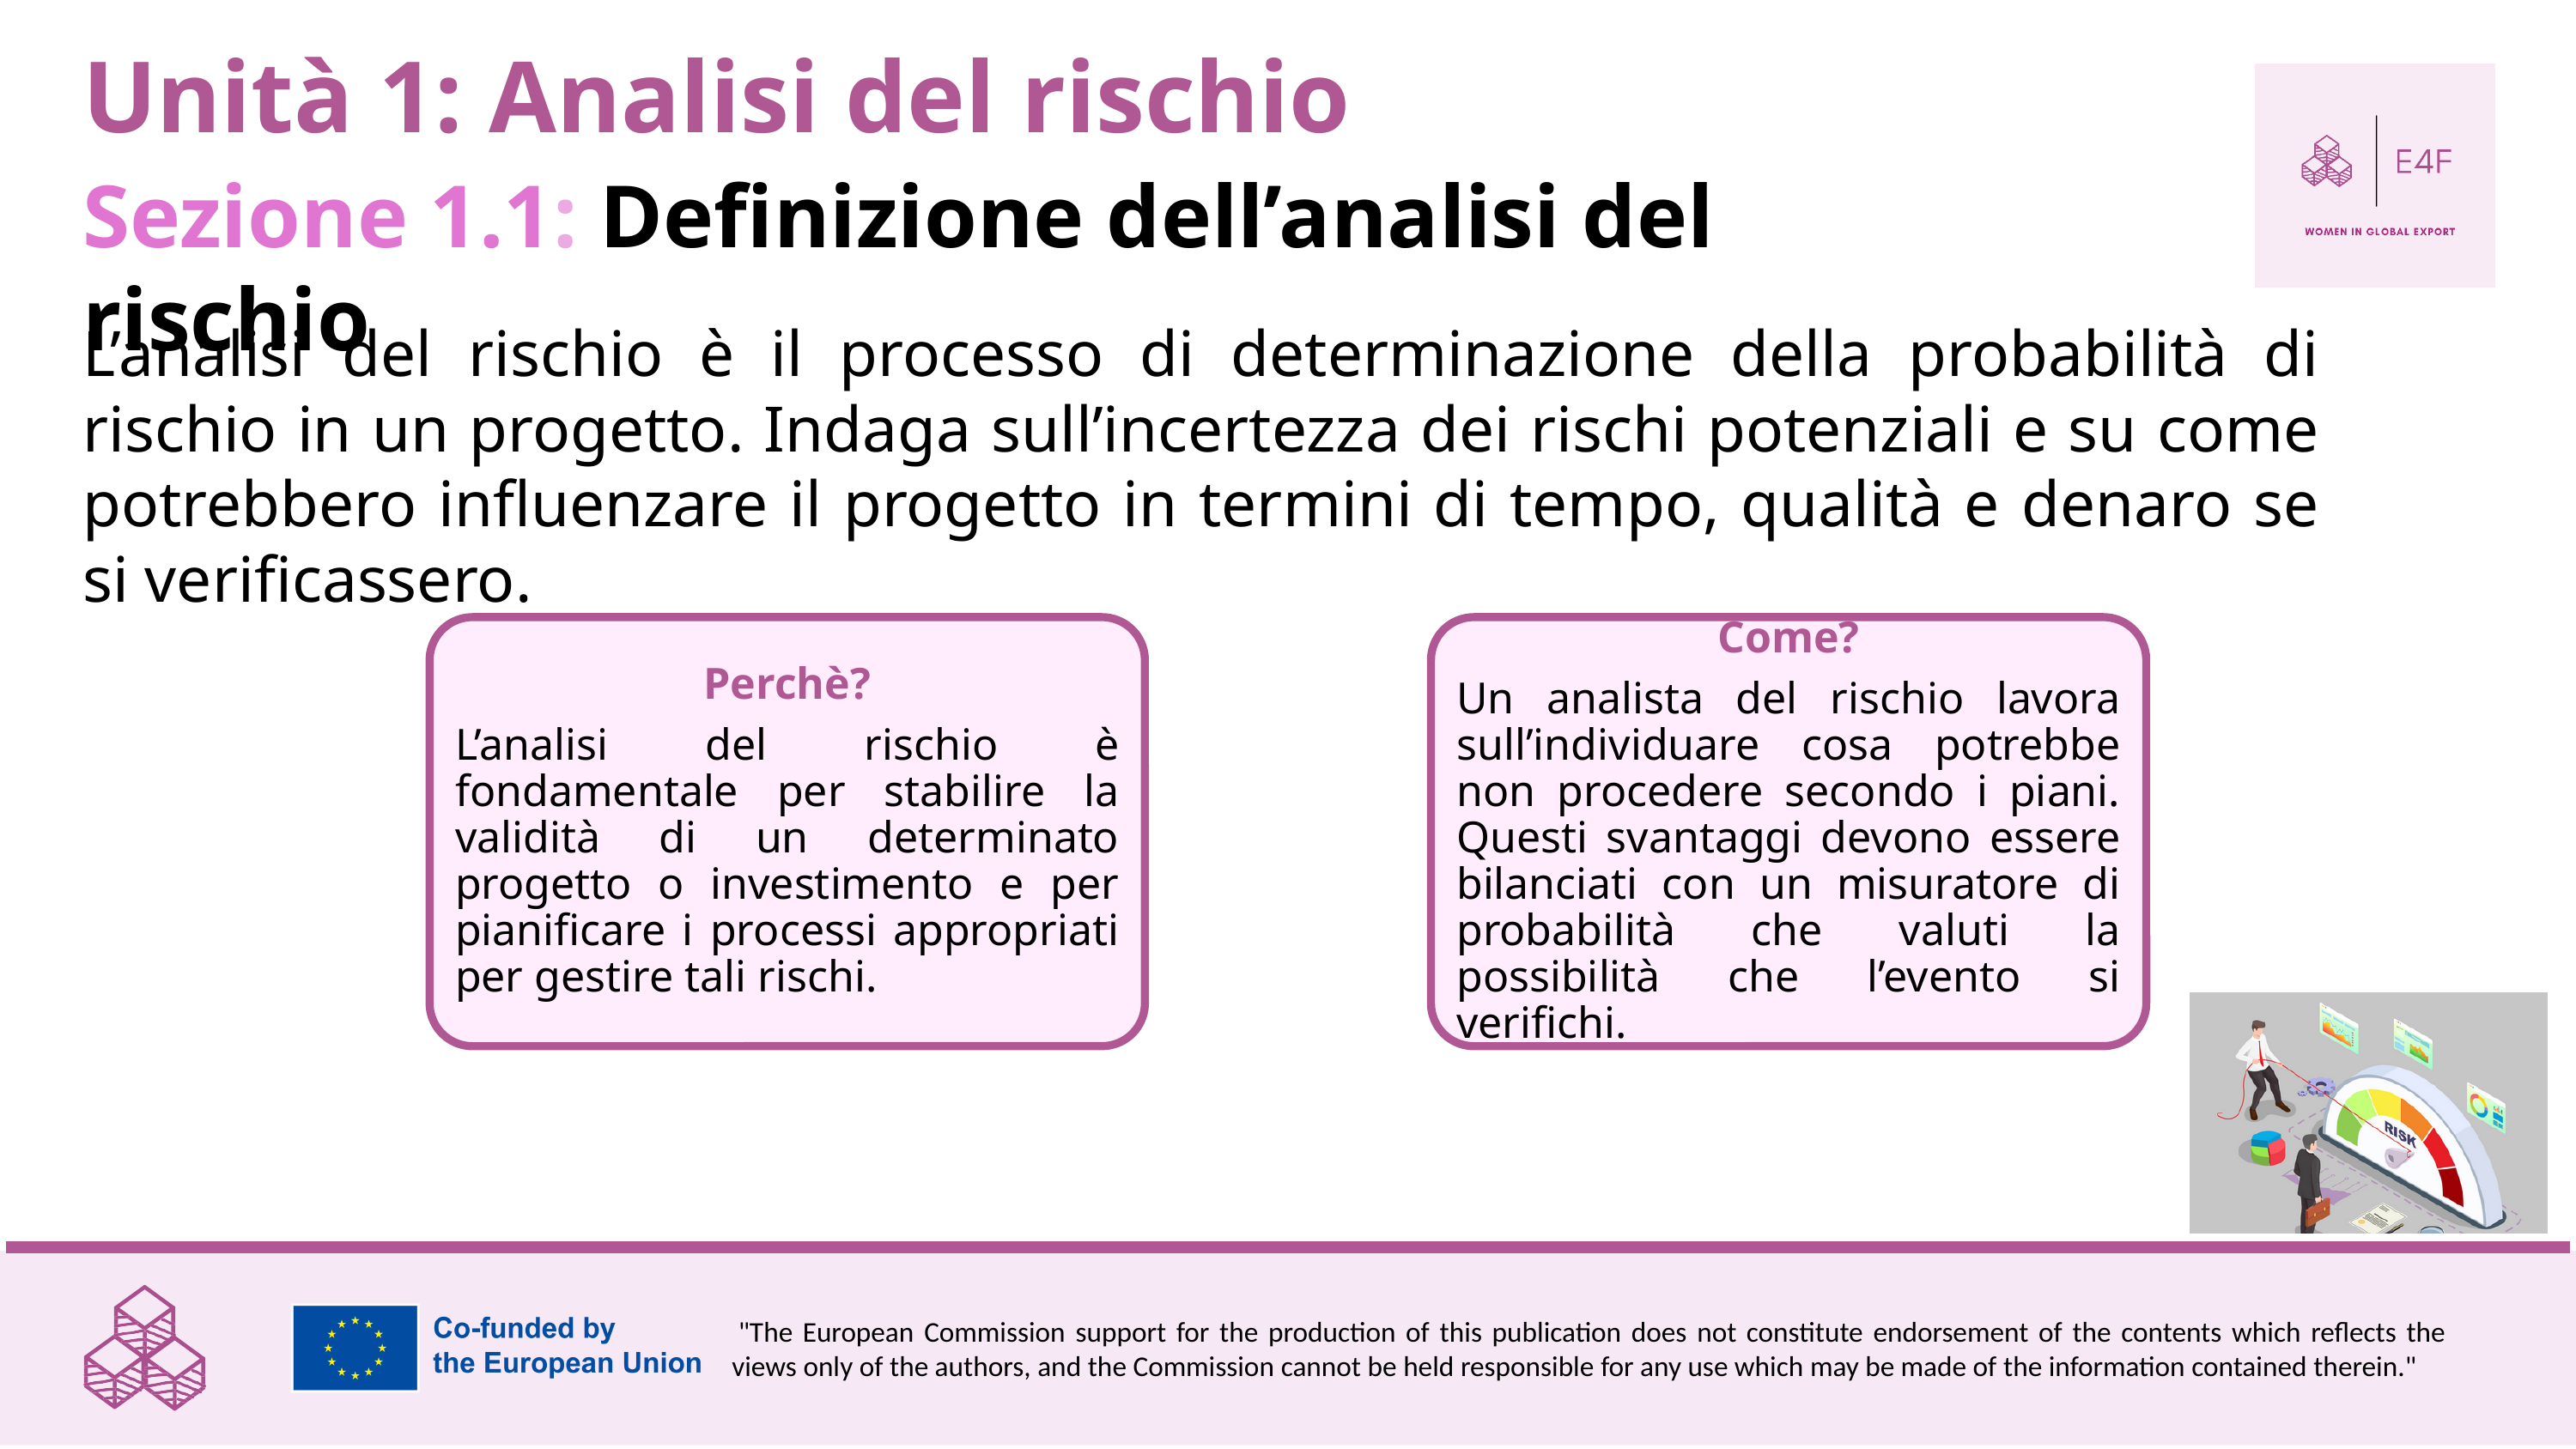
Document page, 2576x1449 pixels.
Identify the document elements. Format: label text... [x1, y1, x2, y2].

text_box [1431, 616, 2147, 1046]
picture [288, 1300, 732, 1396]
text_box Sezione 1.1: Definizione dell’analisi del rischio [70, 155, 1986, 374]
picture [2189, 992, 2548, 1234]
picture [2254, 64, 2495, 288]
text_box Unità 1: Analisi del rischio [70, 27, 1417, 155]
picture [161, 1341, 176, 1351]
text_box L’analisi del rischio è il processo di determinazione della probabilità di rischio in un progetto. Indaga sull’incertezza dei rischi potenziali e su come potrebbero influenzare il progetto in termini di tempo, qualità e denaro se si verificassero. [70, 307, 2334, 621]
picture [113, 1315, 176, 1351]
picture [83, 1364, 206, 1403]
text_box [429, 616, 1145, 1046]
